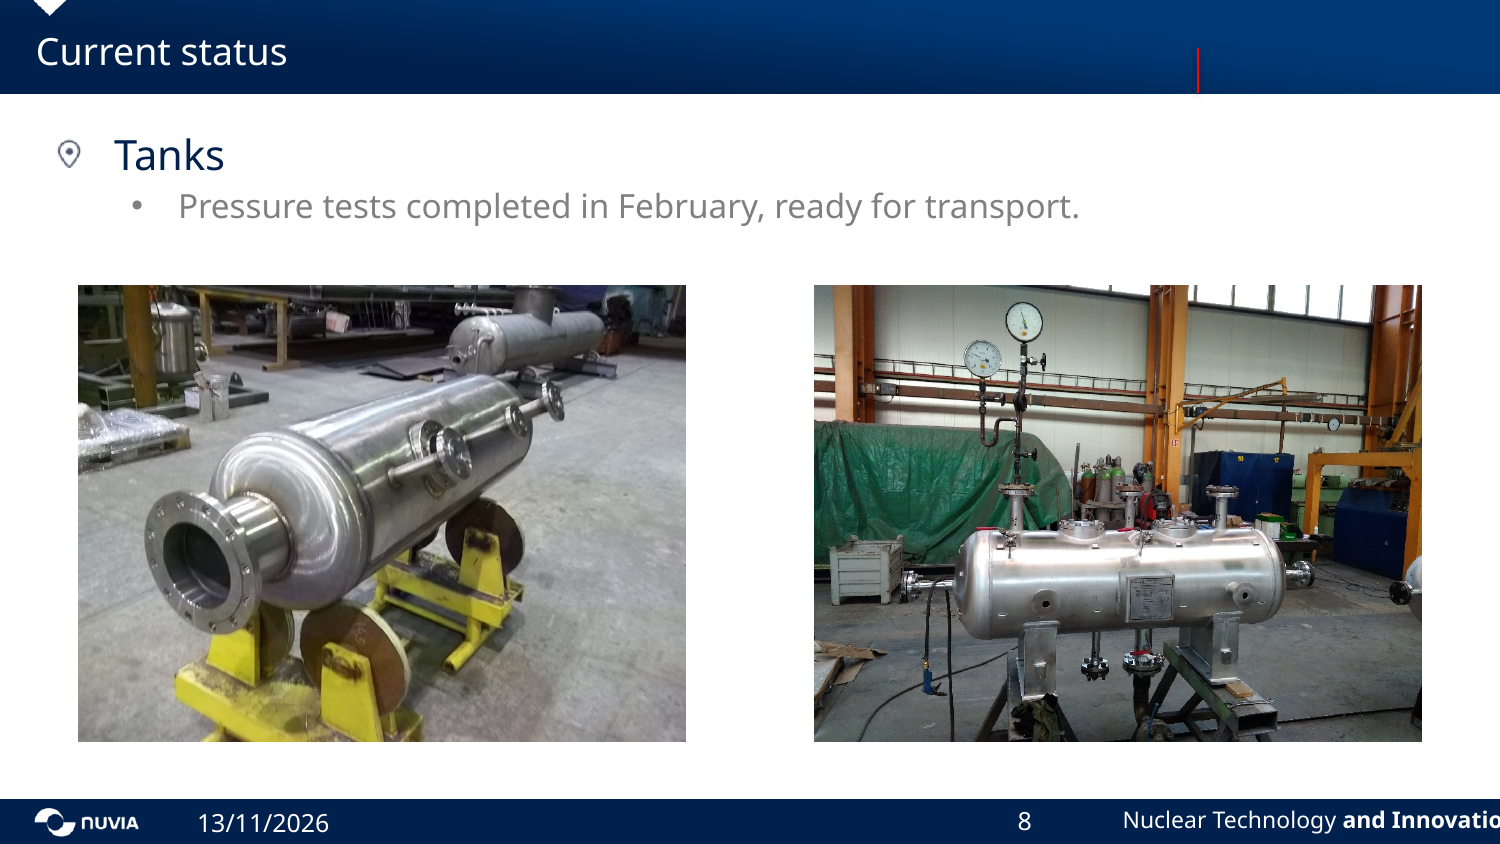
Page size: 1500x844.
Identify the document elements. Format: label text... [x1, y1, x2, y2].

picture [0, 0, 1500, 844]
title Current status [21, 20, 1141, 95]
list Tanks Pressure tests completed in February, ready for transport. [41, 121, 1481, 778]
